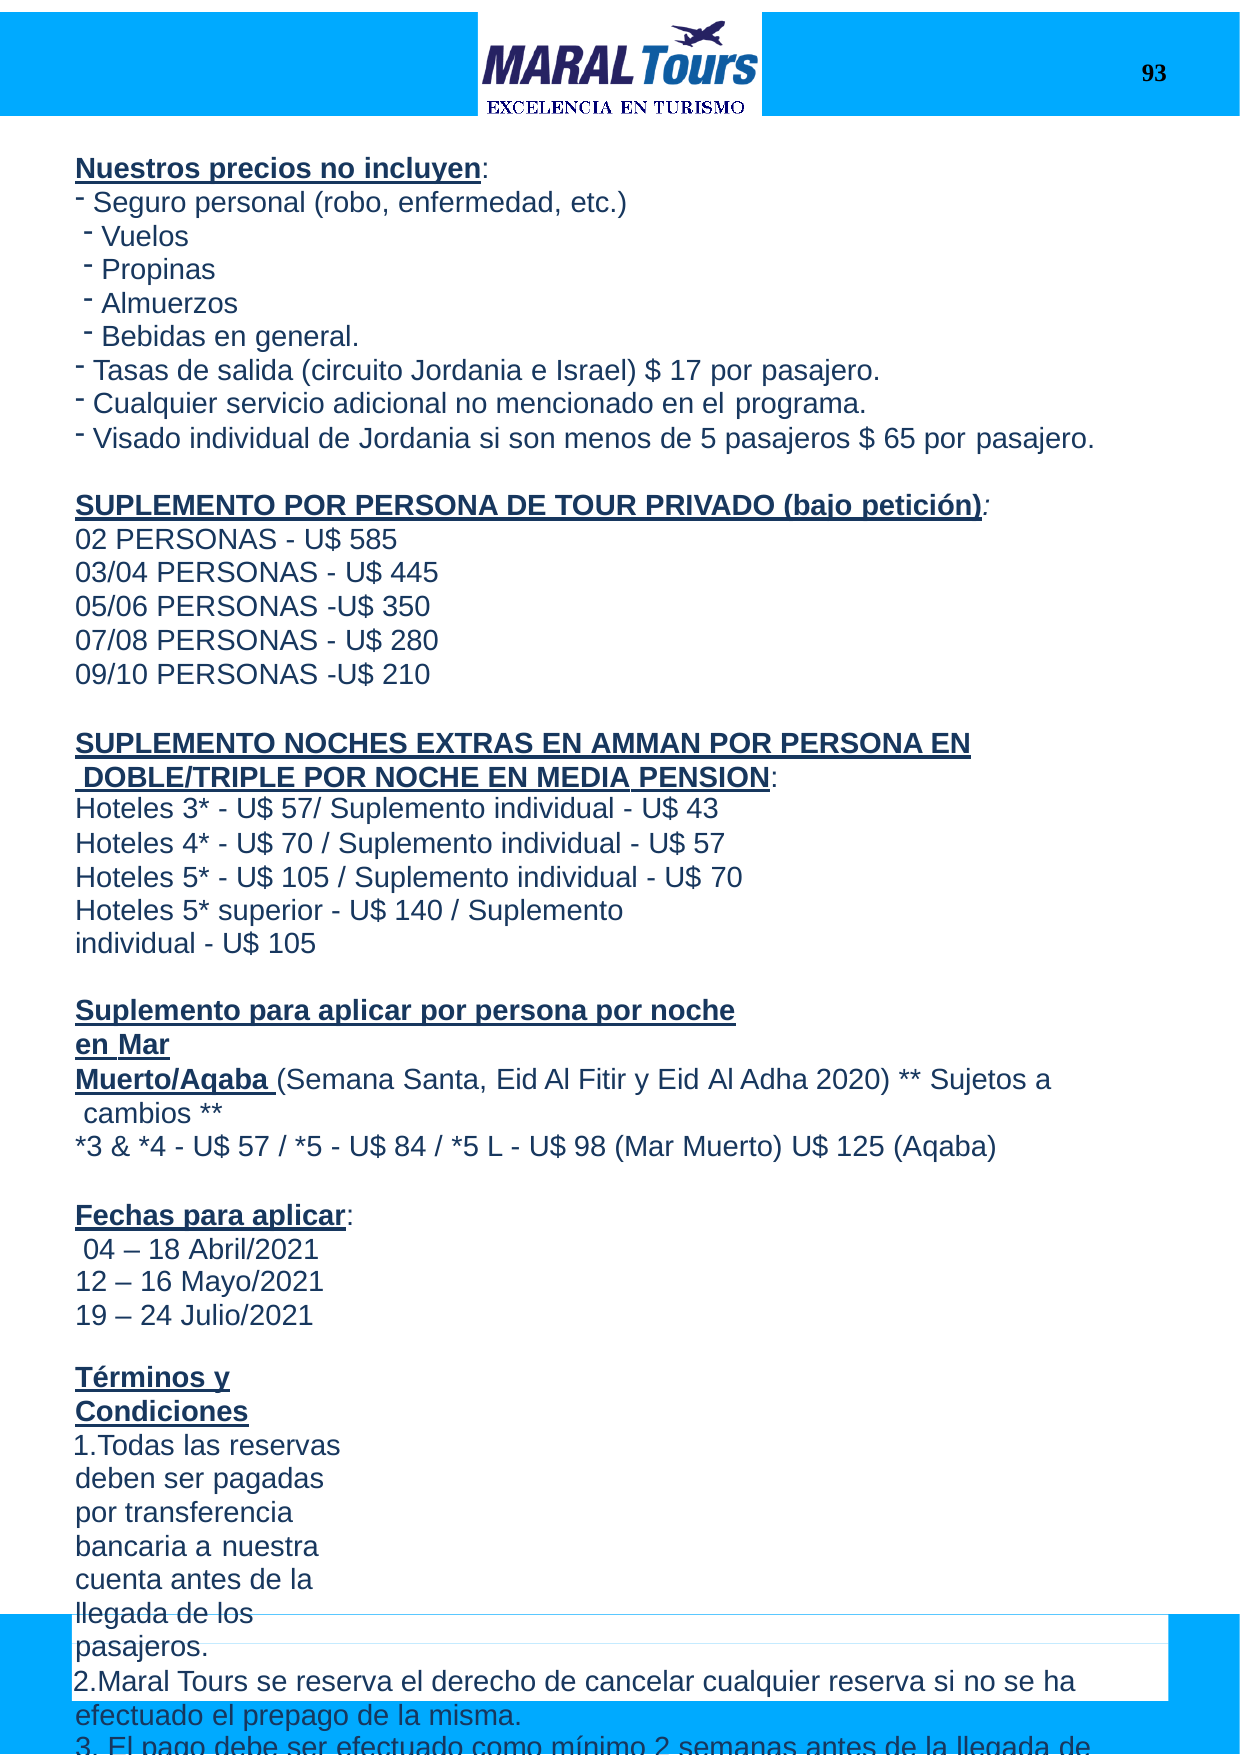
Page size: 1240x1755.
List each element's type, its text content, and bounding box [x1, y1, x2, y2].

text_box 93 Nuestros precios no incluyen: Seguro personal (robo, enfermedad, etc.) Vuelos Propinas Almuerzos Bebidas en general. Tasas de salida (circuito Jordania e Israel) $ 17 por pasajero. Cualquier servicio adicional no mencionado en el programa. Visado individual de Jordania si son menos de 5 pasajeros $ 65 por pasajero. SUPLEMENTO POR PERSONA DE TOUR PRIVADO (bajo petición): 02 PERSONAS - U$ 585 03/04 PERSONAS - U$ 445 05/06 PERSONAS -U$ 350 07/08 PERSONAS - U$ 280 09/10 PERSONAS -U$ 210 SUPLEMENTO NOCHES EXTRAS EN AMMAN POR PERSONA EN DOBLE/TRIPLE POR NOCHE EN MEDIA PENSION: Hoteles 3* - U$ 57/ Suplemento individual - U$ 43 Hoteles 4* - U$ 70 / Suplemento individual - U$ 57 Hoteles 5* - U$ 105 / Suplemento individual - U$ 70 Hoteles 5* superior - U$ 140 / Suplemento individual - U$ 105 Suplemento para aplicar por persona por noche en Mar Muerto/Aqaba (Semana Santa, Eid Al Fitir y Eid Al Adha 2020) ** Sujetos a cambios ** *3 & *4 - U$ 57 / *5 - U$ 84 / *5 L - U$ 98 (Mar Muerto) U$ 125 (Aqaba) Fechas para aplicar: 04 – 18 Abril/2021 12 – 16 Mayo/2021 19 – 24 Julio/2021 Términos y Condiciones Todas las reservas deben ser pagadas por transferencia bancaria a nuestra cuenta antes de la llegada de los pasajeros. Maral Tours se reserva el derecho de cancelar cualquier reserva si no se ha efectuado el prepago de la misma. El pago debe ser efectuado como mínimo 2 semanas antes de la llegada de los clientes. En caso contrario, Maral Tours tiene el derecho de no operar los servicios para dichos clientes, aunque tengan nuestro bono y voucher. [72, 56, 1168, 1755]
picture [478, 12, 761, 56]
